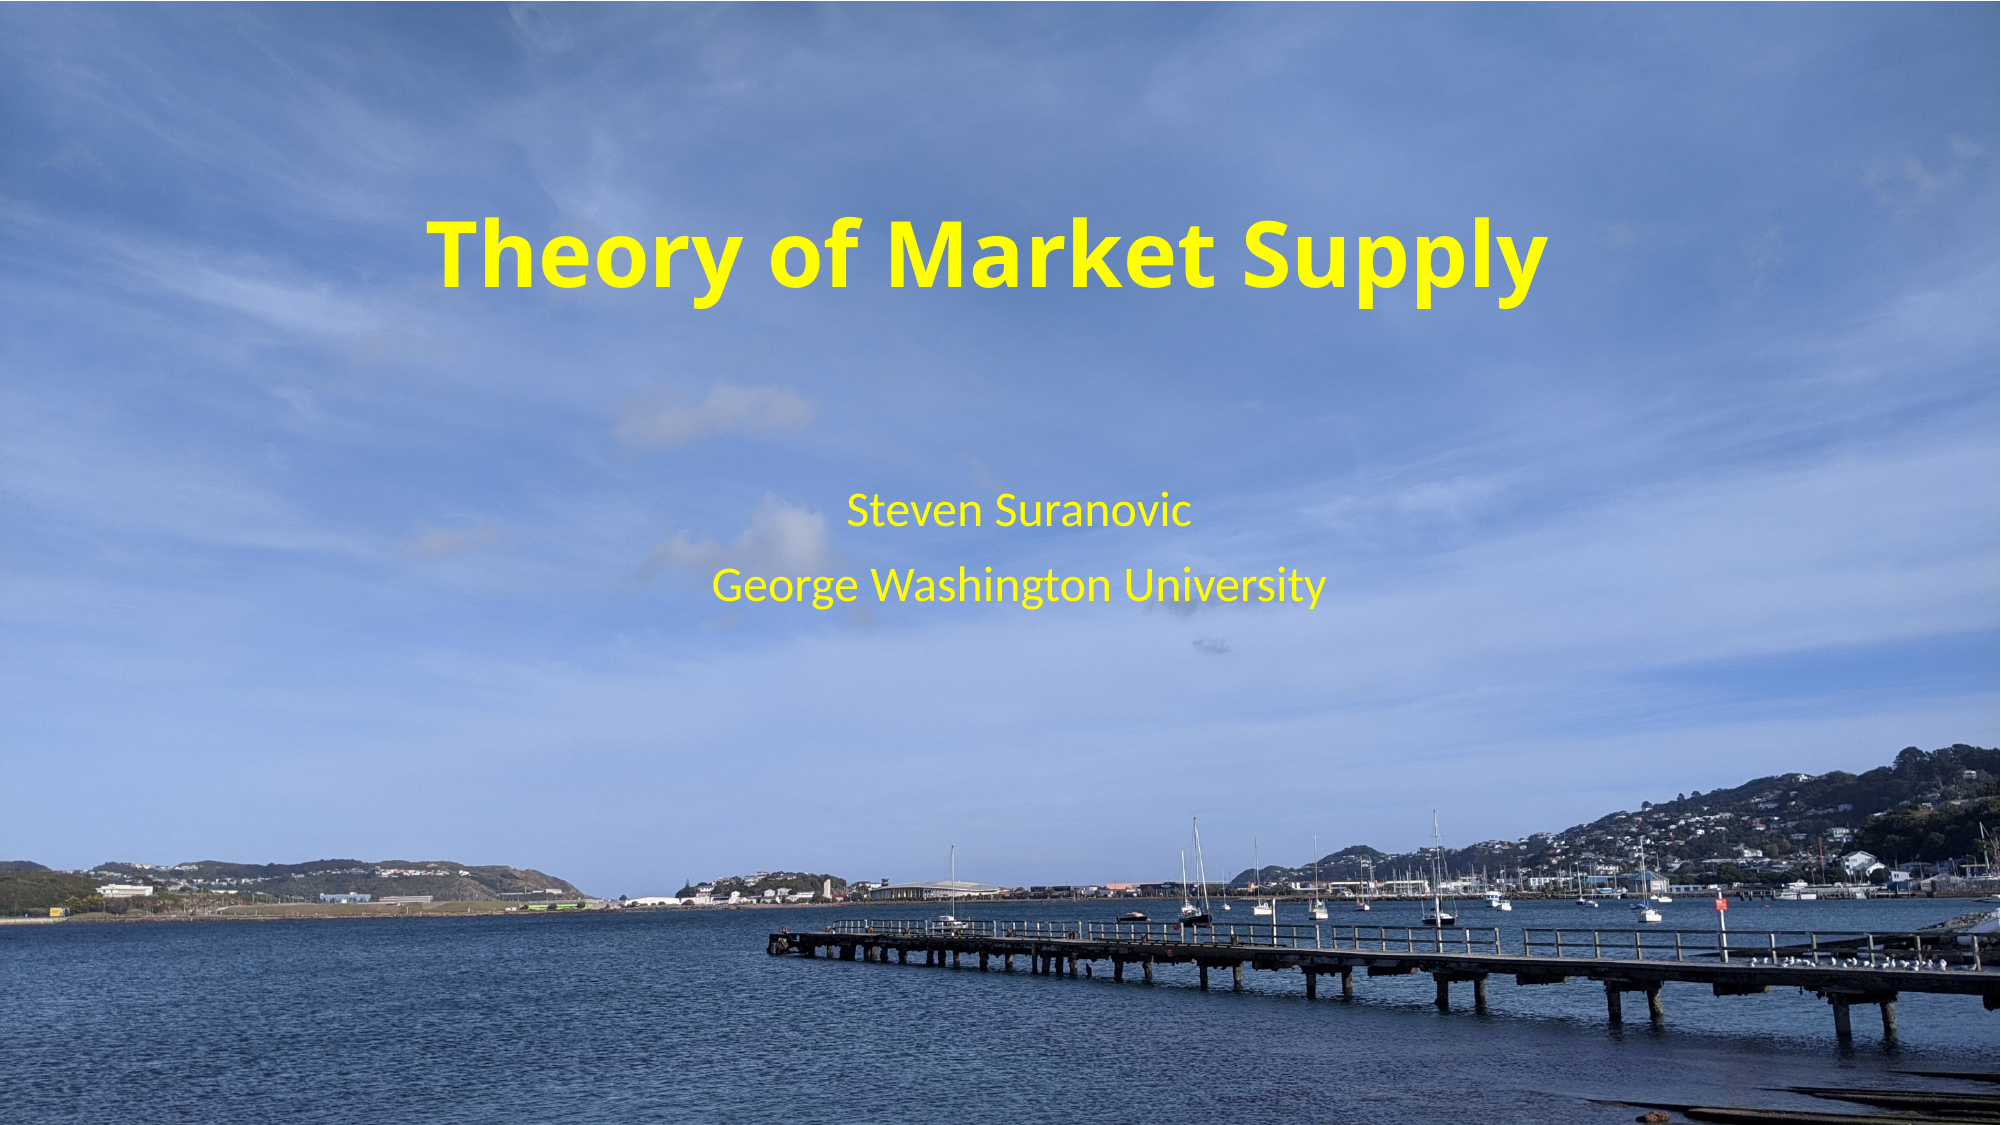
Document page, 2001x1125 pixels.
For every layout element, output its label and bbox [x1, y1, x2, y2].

list [0, 1, 2000, 1125]
